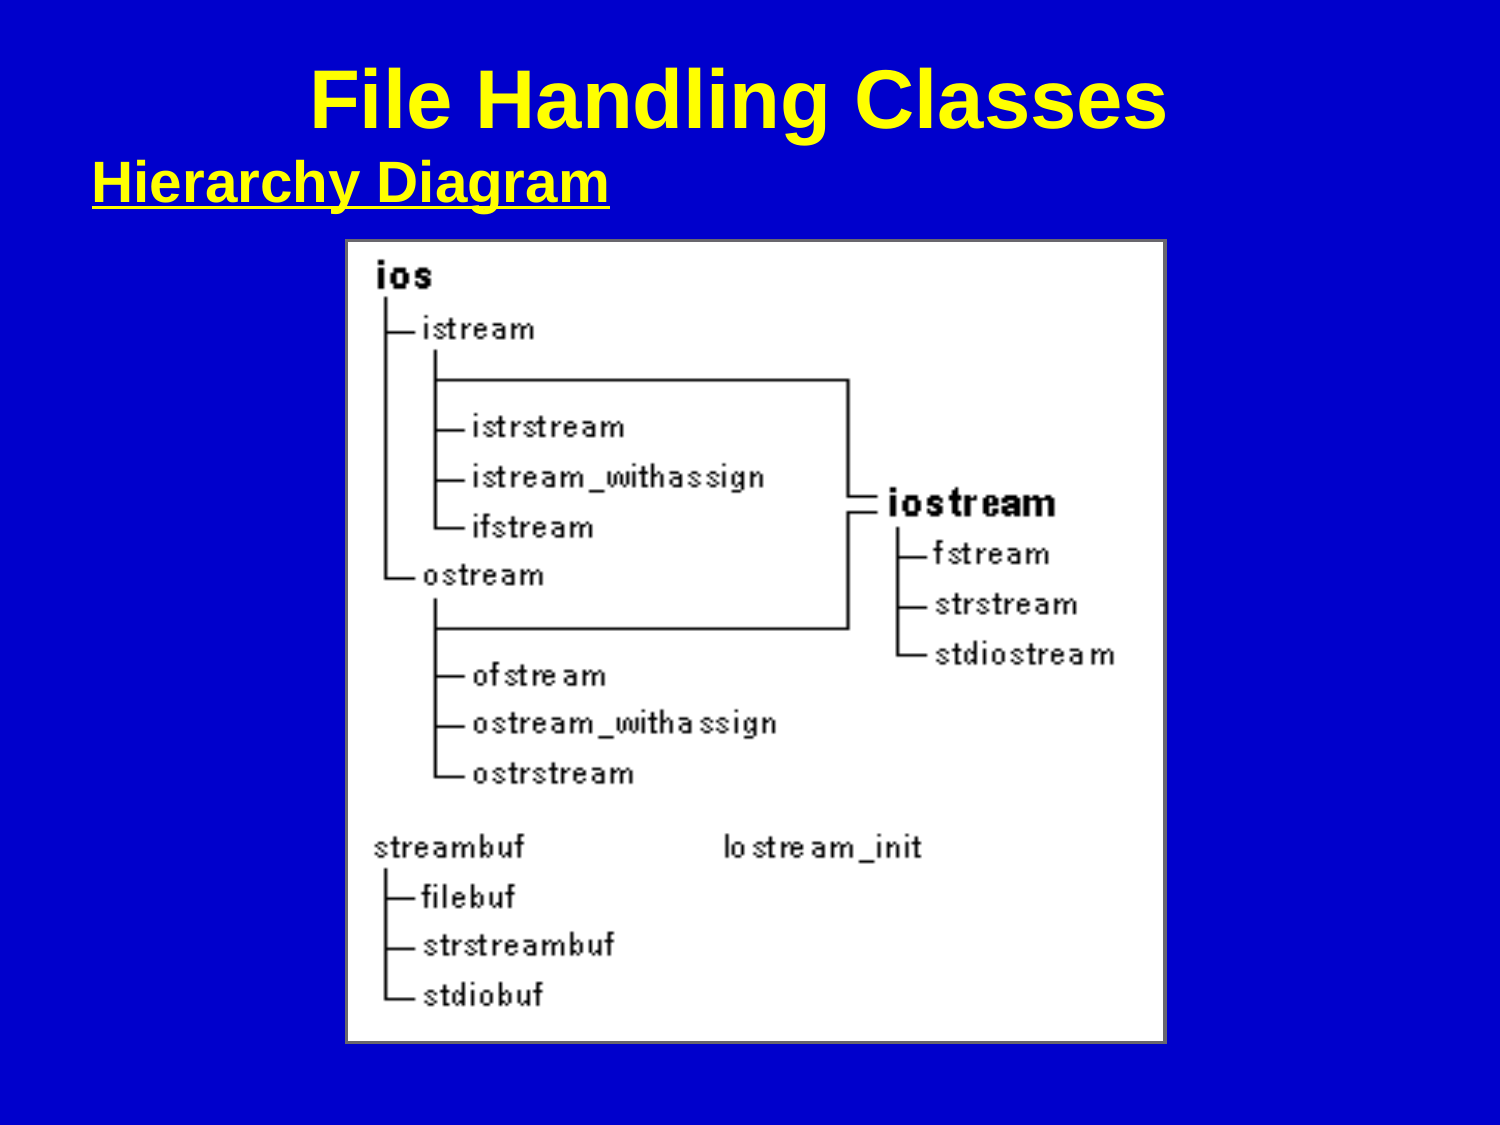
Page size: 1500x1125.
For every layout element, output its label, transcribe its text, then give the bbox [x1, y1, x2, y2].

text_box Hierarchy Diagram [76, 137, 715, 238]
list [348, 242, 1164, 1041]
title File Handling Classes [76, 30, 1403, 161]
